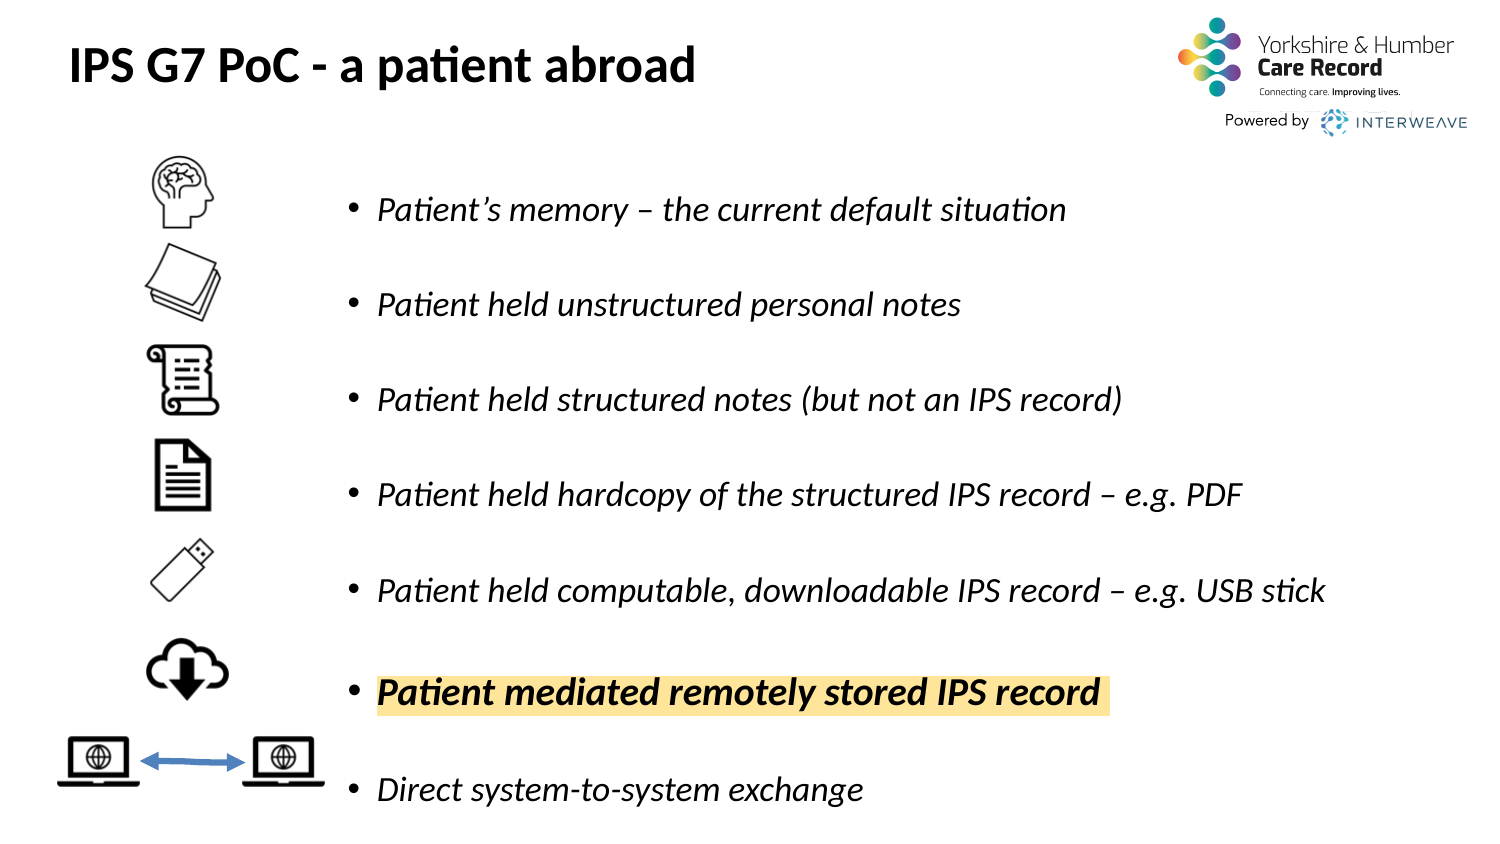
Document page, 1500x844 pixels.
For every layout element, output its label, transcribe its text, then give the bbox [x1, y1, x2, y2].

picture [139, 431, 227, 519]
title IPS G7 PoC - a patient abroad [57, 32, 997, 98]
picture [139, 336, 227, 424]
picture [143, 626, 231, 714]
picture [1165, 2, 1469, 141]
picture [139, 238, 227, 326]
list Patient’s memory – the current default situation Patient held unstructured personal notes Patient held structured notes (but not an IPS record) Patient held hardcopy of the structured IPS record – e.g. PDF Patient held computable, downloadable IPS record – e.g. USB stick Patient mediated remotely stored IPS record Direct system-to-system exchange [336, 145, 1452, 779]
picture [240, 718, 327, 806]
picture [139, 149, 227, 237]
picture [54, 718, 142, 806]
picture [139, 525, 227, 613]
